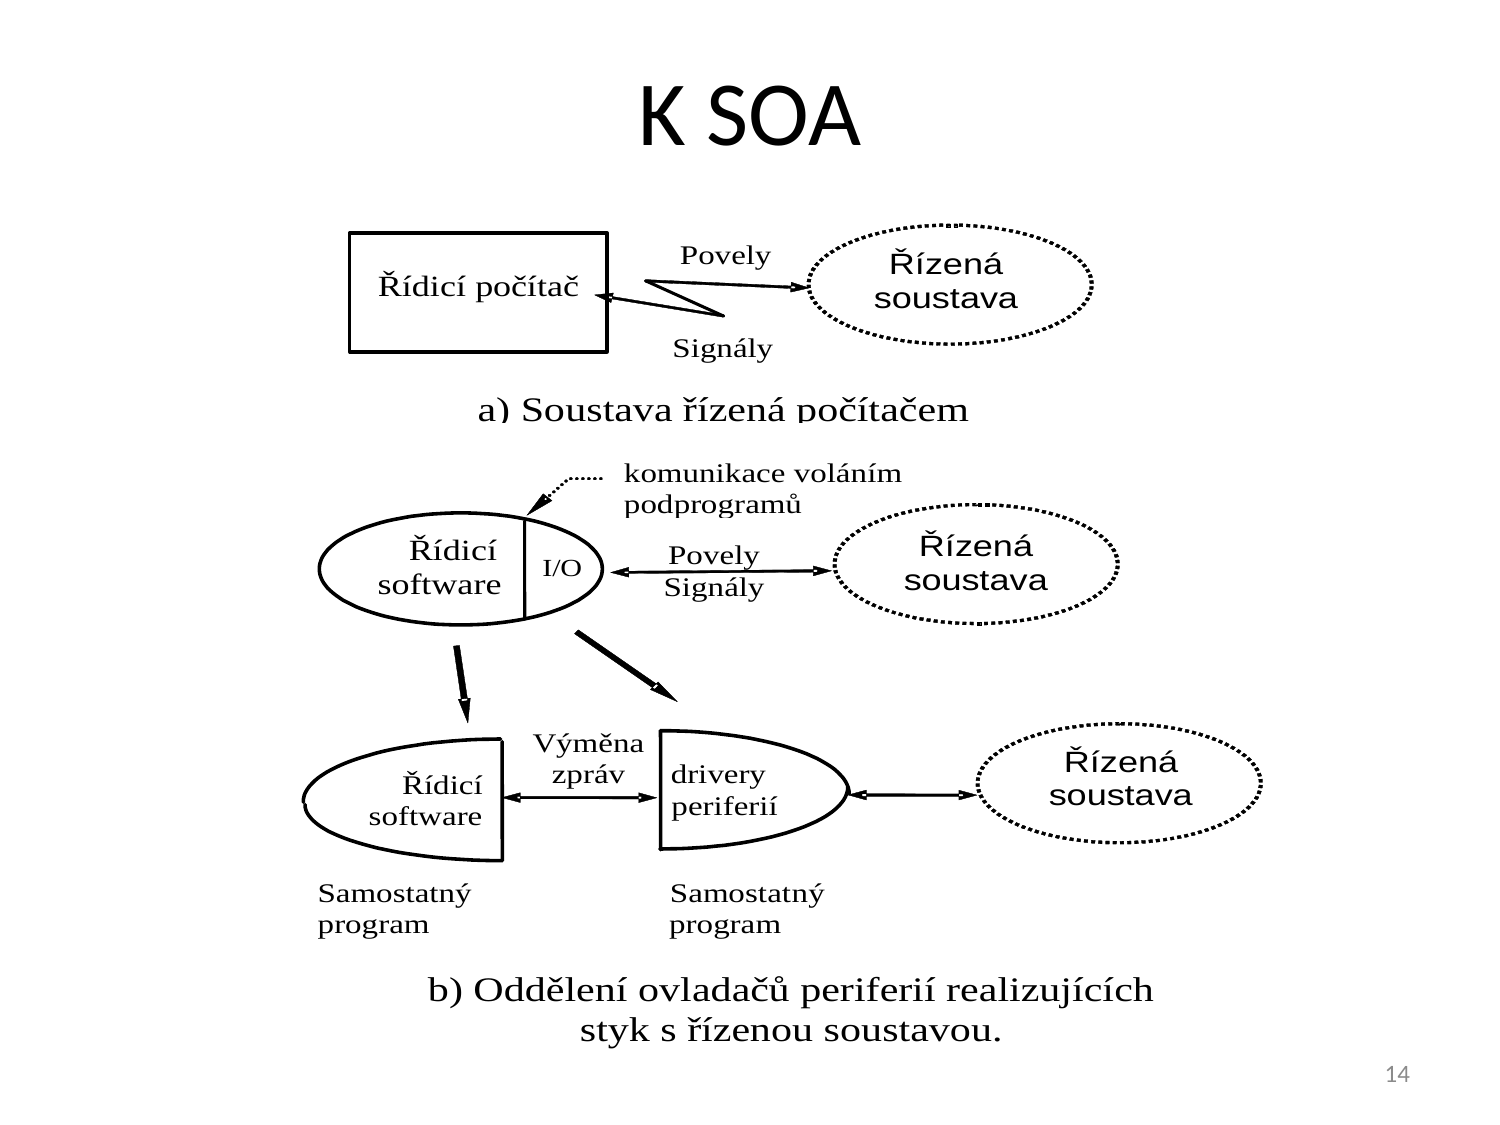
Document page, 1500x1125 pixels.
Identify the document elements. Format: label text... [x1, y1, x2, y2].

title K SOA [75, 45, 1425, 173]
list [206, 207, 1294, 1060]
slide_number 14 [1074, 1042, 1425, 1103]
